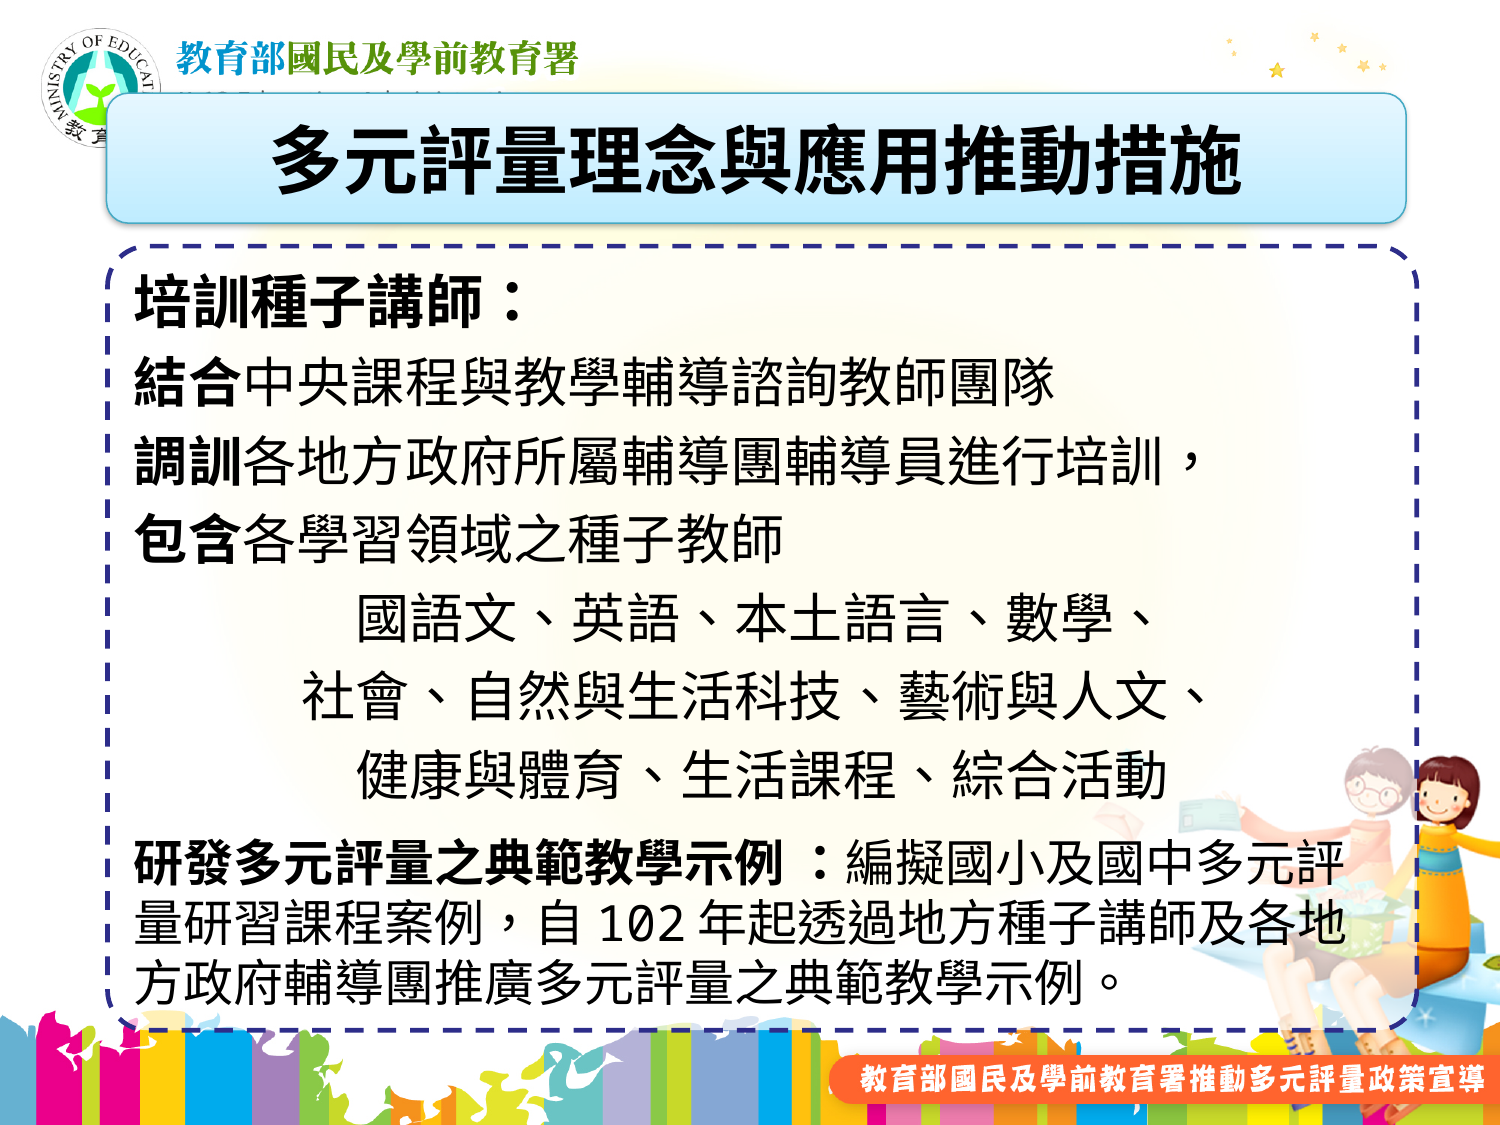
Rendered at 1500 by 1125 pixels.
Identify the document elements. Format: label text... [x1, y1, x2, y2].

text_box 培訓種子講師： 結合中央課程與教學輔導諮詢教師團隊 調訓各地方政府所屬輔導團輔導員進行培訓， 包含各學習領域之種子教師 國語文、英語、本土語言、數學、 社會、自然與生活科技、藝術與人文、 健康與體育、生活課程、綜合活動 研發多元評量之典範教學示例 ：編擬國小及國中多元評量研習課程案例，自102年起透過地方種子講師及各地方政府輔導團推廣多元評量之典範教學示例。 [107, 246, 1417, 1031]
text_box 多元評量理念與應用推動措施 [105, 92, 1407, 224]
picture [248, 1031, 758, 1125]
picture [0, 0, 1500, 1125]
